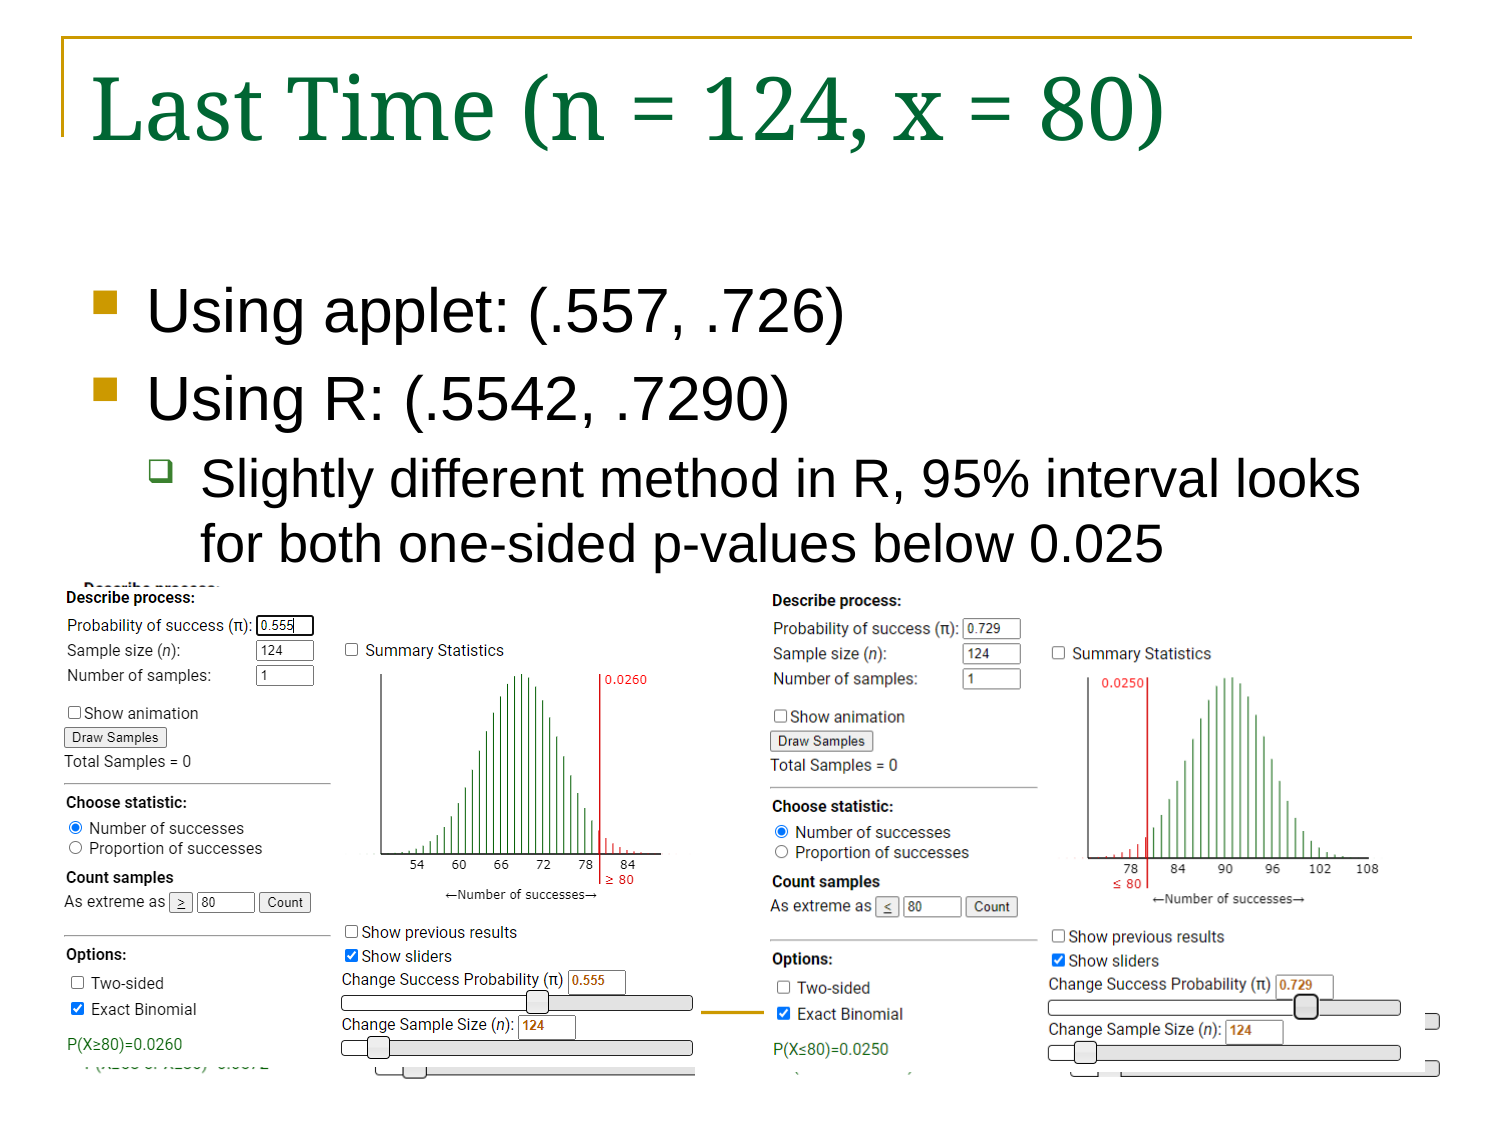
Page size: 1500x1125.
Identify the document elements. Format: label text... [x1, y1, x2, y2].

title Last Time (n = 124, x = 80) [75, 45, 1425, 233]
list Using applet: (.557, .726) Using R: (.5542, .7290) Slightly different method in R, 95% interval looks for both one-sided p-values below 0.025 [75, 262, 1425, 1006]
picture [60, 576, 702, 1085]
picture [764, 583, 1463, 1077]
